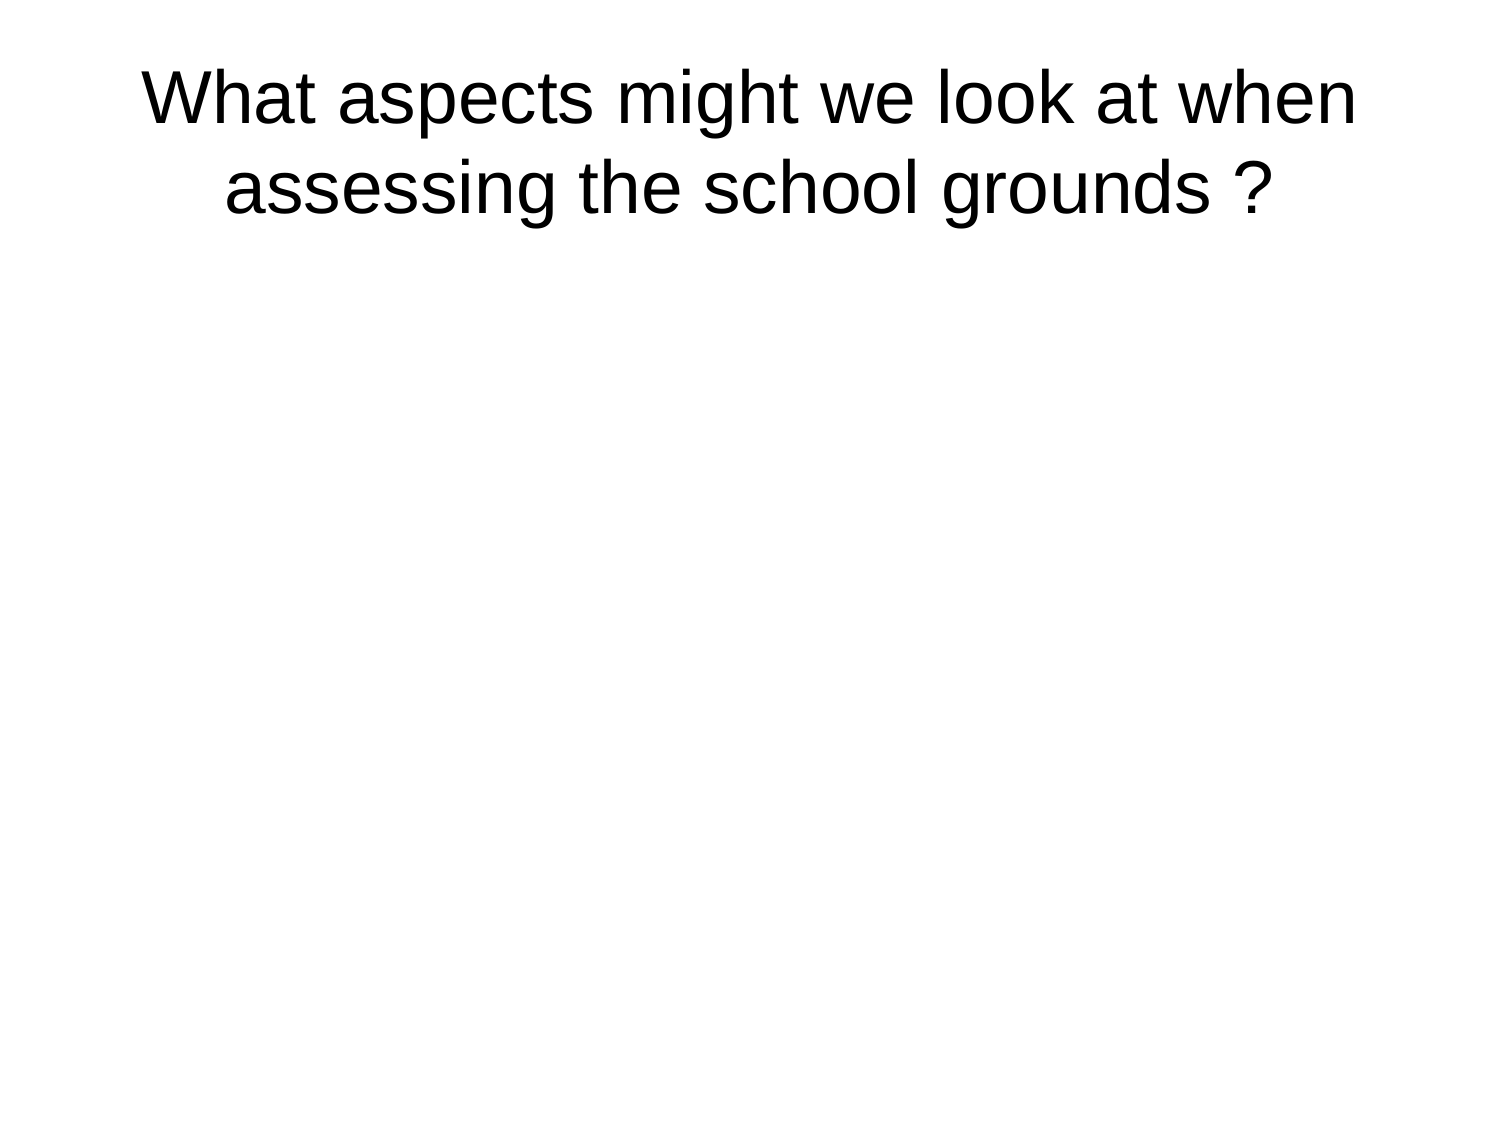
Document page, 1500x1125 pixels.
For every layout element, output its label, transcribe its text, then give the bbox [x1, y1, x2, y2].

title What aspects might we look at when assessing the school grounds ? [75, 45, 1425, 233]
